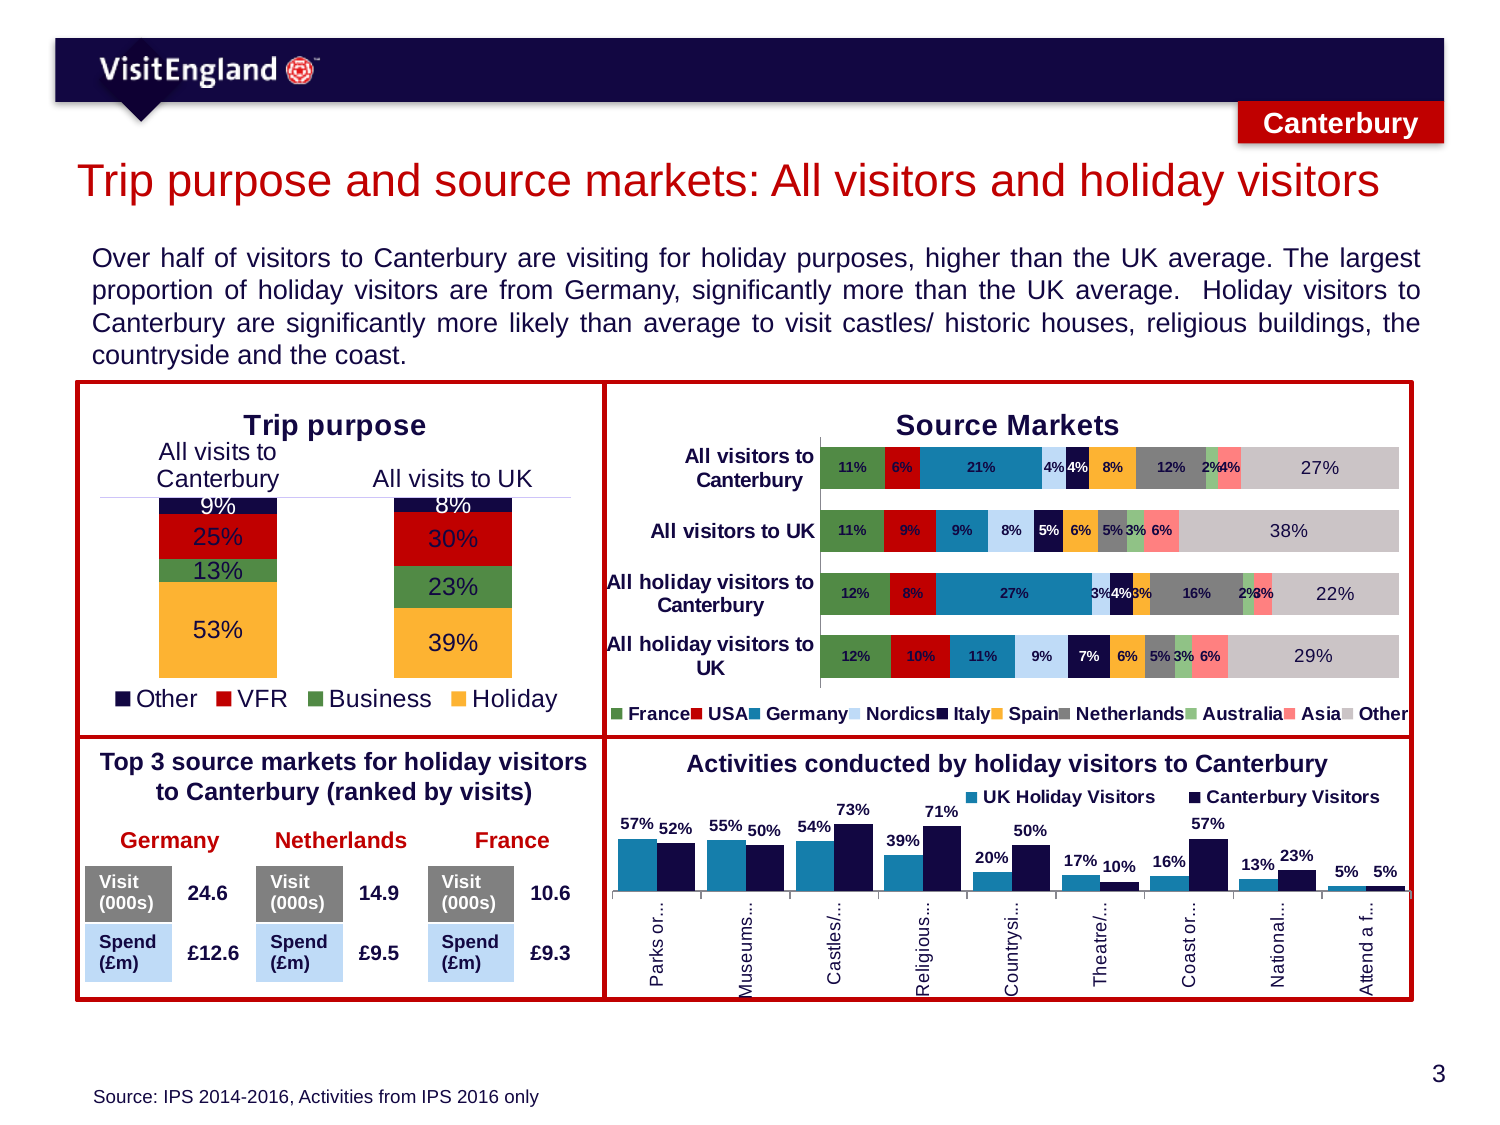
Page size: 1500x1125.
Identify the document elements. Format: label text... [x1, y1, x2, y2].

chart [604, 385, 1412, 735]
text_box [77, 736, 606, 1000]
picture [95, 56, 322, 88]
text_box Canterbury [1237, 100, 1445, 144]
text_box [606, 381, 1412, 385]
text_box Source: IPS 2014-2016, Activities from IPS 2016 only [78, 1076, 1062, 1115]
chart [611, 781, 1412, 1000]
text_box [76, 381, 606, 389]
chart [77, 385, 594, 721]
text_box [76, 725, 599, 1000]
title Trip purpose and source markets: All visitors and holiday visitors [62, 143, 1445, 235]
text_box Activities conducted by holiday visitors to Canterbury [604, 741, 1412, 785]
text_box Over half of visitors to Canterbury are visiting for holiday purposes, higher than the UK average. The largest proportion of holiday visitors are from Germany, significantly more than the UK average. Holiday visitors to Canterbury are significantly more likely than average to visit castles/ historic houses, religious buildings, the countryside and the coast. [77, 232, 1435, 345]
